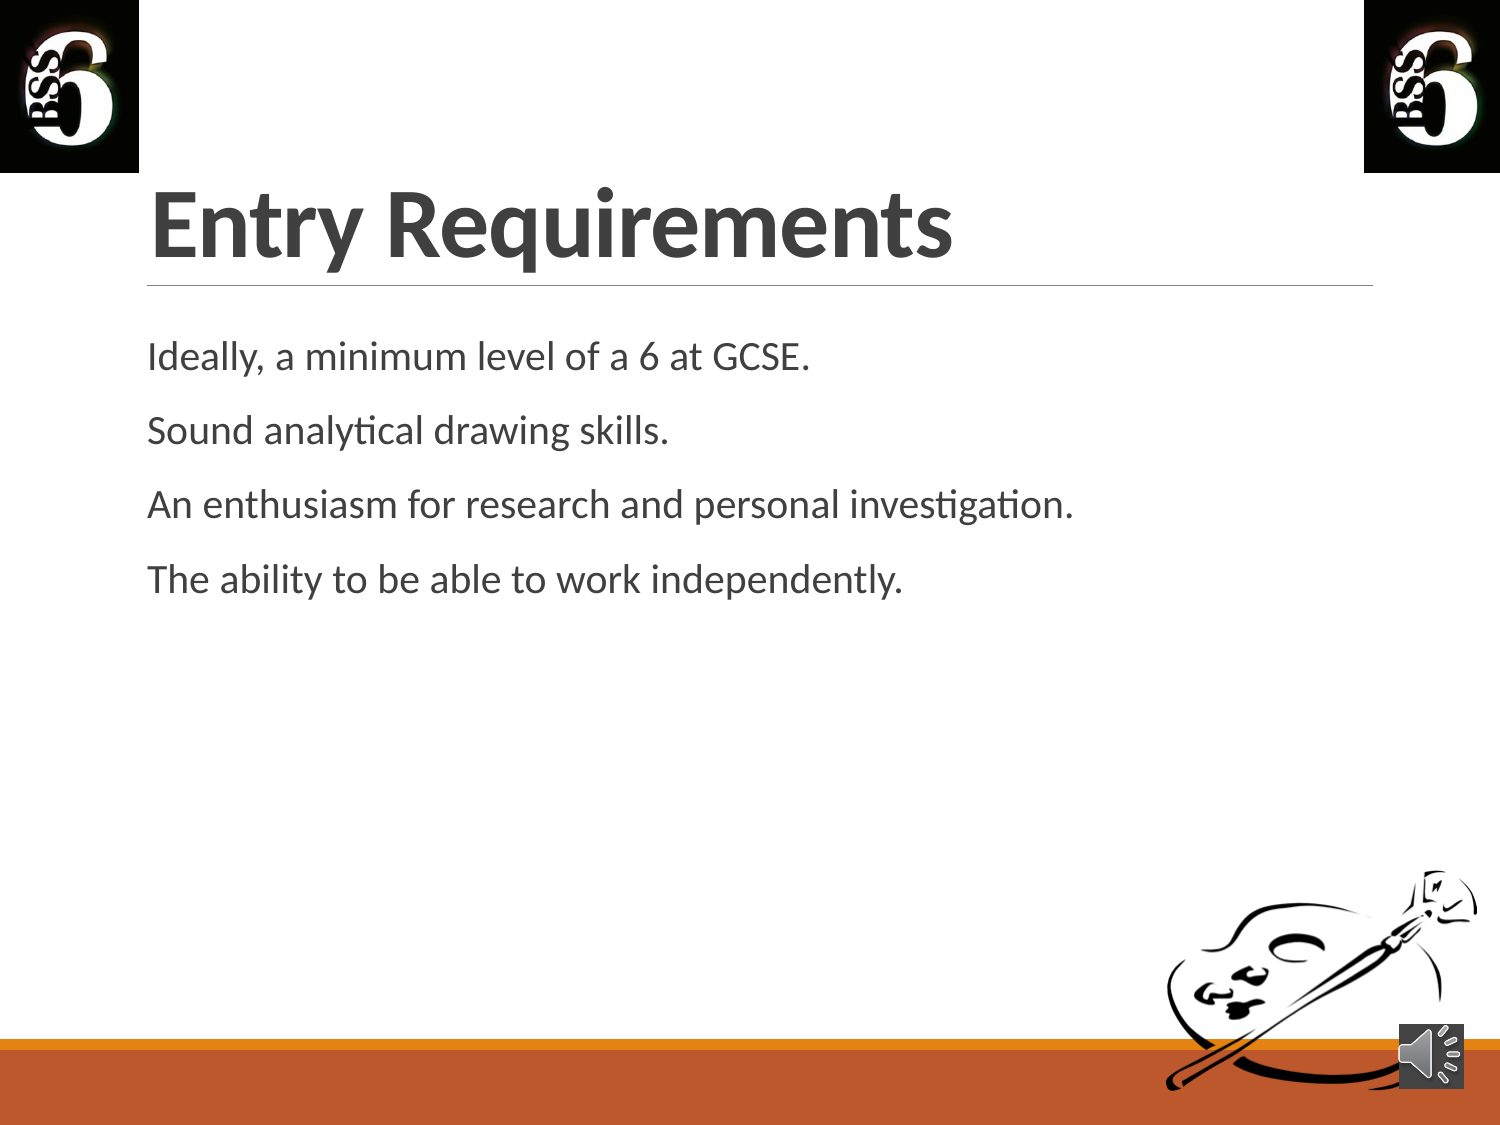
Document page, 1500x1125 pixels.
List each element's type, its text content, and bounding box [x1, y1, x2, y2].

picture [0, 0, 140, 174]
picture [1363, 0, 1500, 174]
list Ideally, a minimum level of a 6 at GCSE. Sound analytical drawing skills. An enthusiasm for research and personal investigation. The ability to be able to work independently. [132, 326, 1457, 793]
picture [1162, 869, 1477, 1095]
title Entry Requirements [135, 47, 1373, 285]
